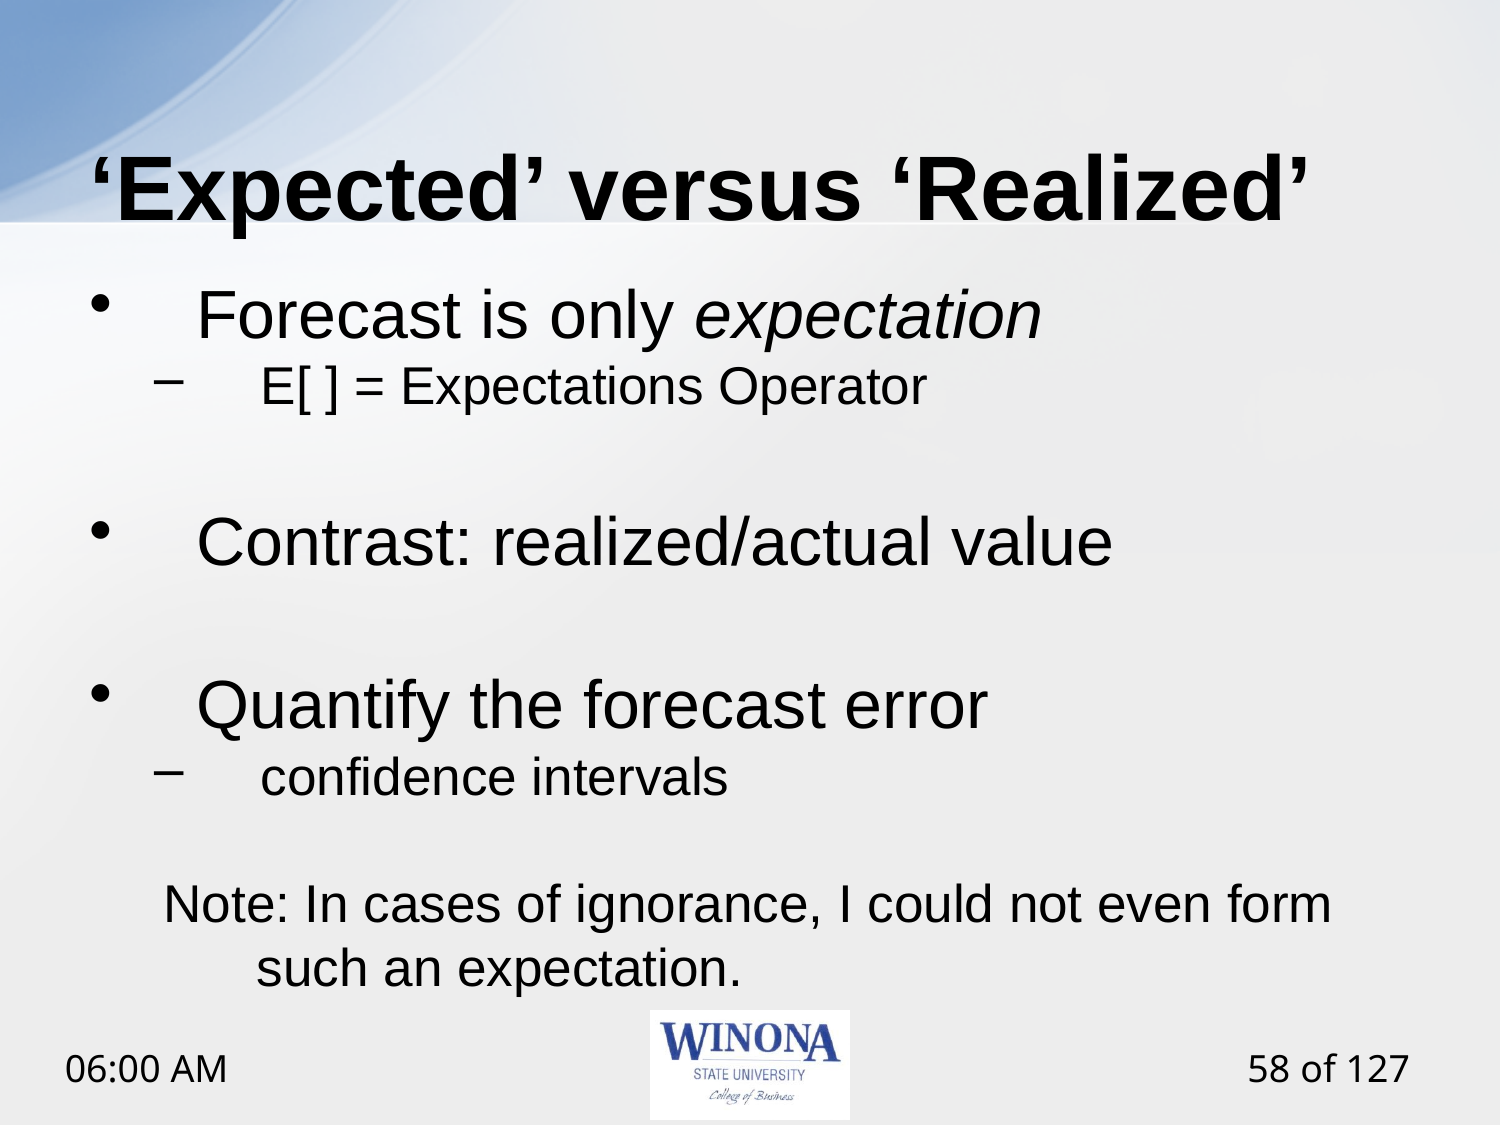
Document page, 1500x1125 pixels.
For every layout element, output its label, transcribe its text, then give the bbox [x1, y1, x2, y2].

title ‘Expected’ versus ‘Realized’ [75, 58, 1425, 247]
list Forecast is only expectation E[ ] = Expectations Operator Contrast: realized/actual value Quantify the forecast error confidence intervals Note: In cases of ignorance, I could not even form such an expectation. [75, 262, 1425, 1005]
picture [0, 0, 1500, 1125]
